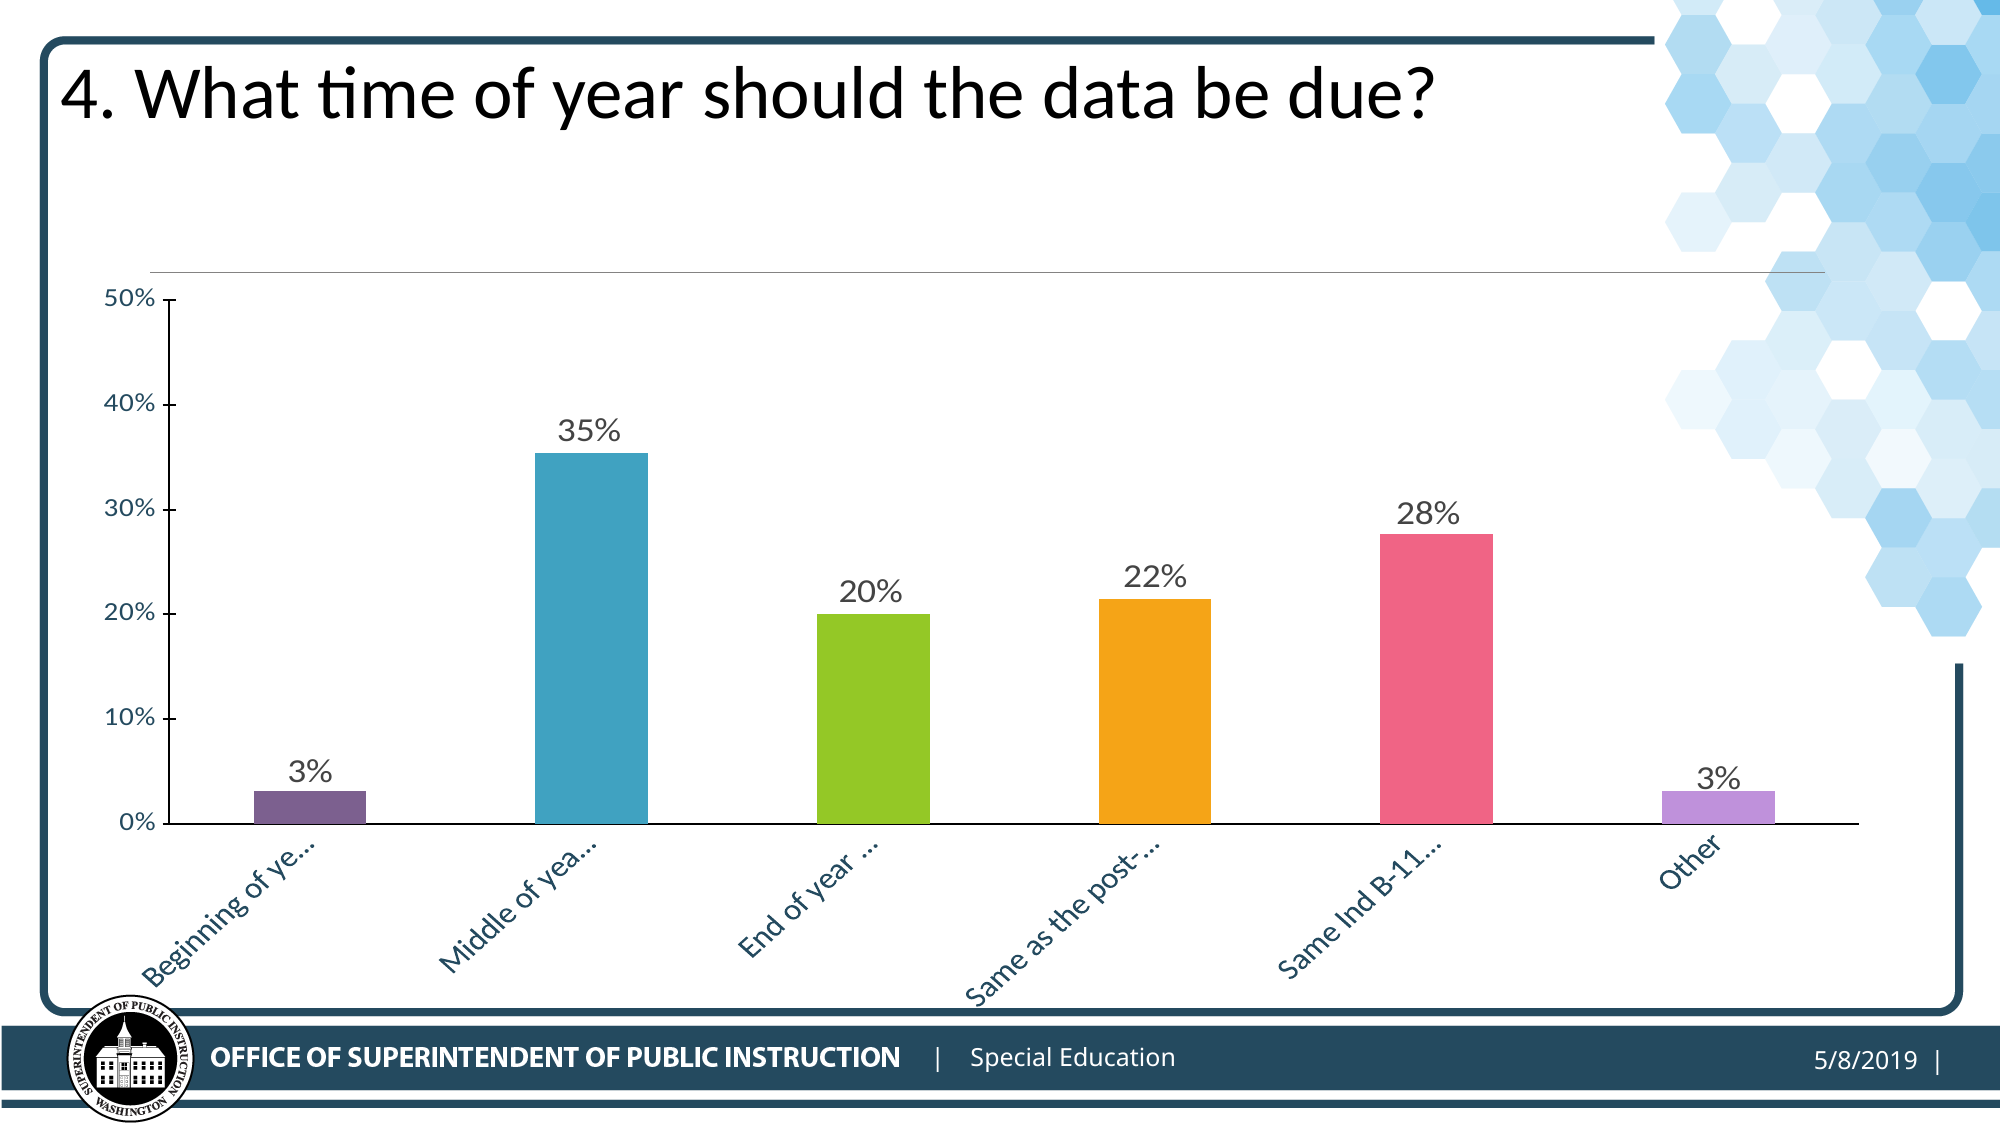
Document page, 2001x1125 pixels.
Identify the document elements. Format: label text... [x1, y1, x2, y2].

chart [75, 252, 1983, 1014]
picture [1, 0, 2000, 1123]
title 4. What time of year should the data be due? [45, 0, 1771, 203]
